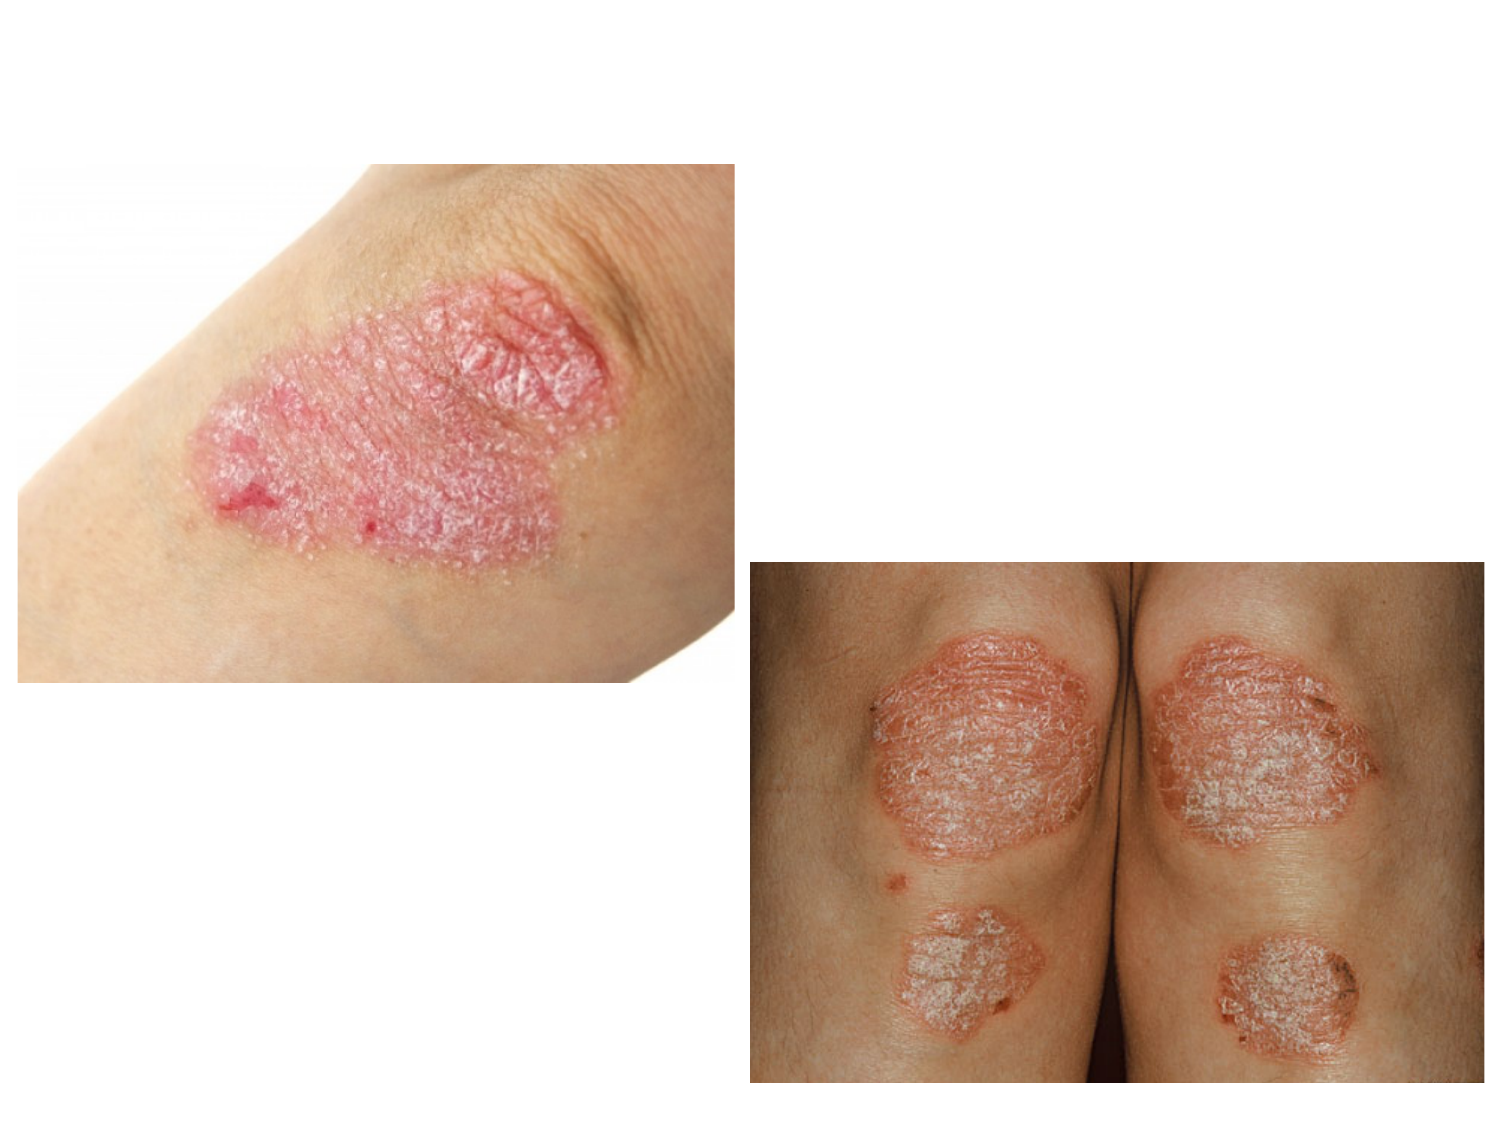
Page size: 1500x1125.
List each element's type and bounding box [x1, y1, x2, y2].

picture [17, 150, 735, 683]
picture [749, 562, 1485, 1083]
